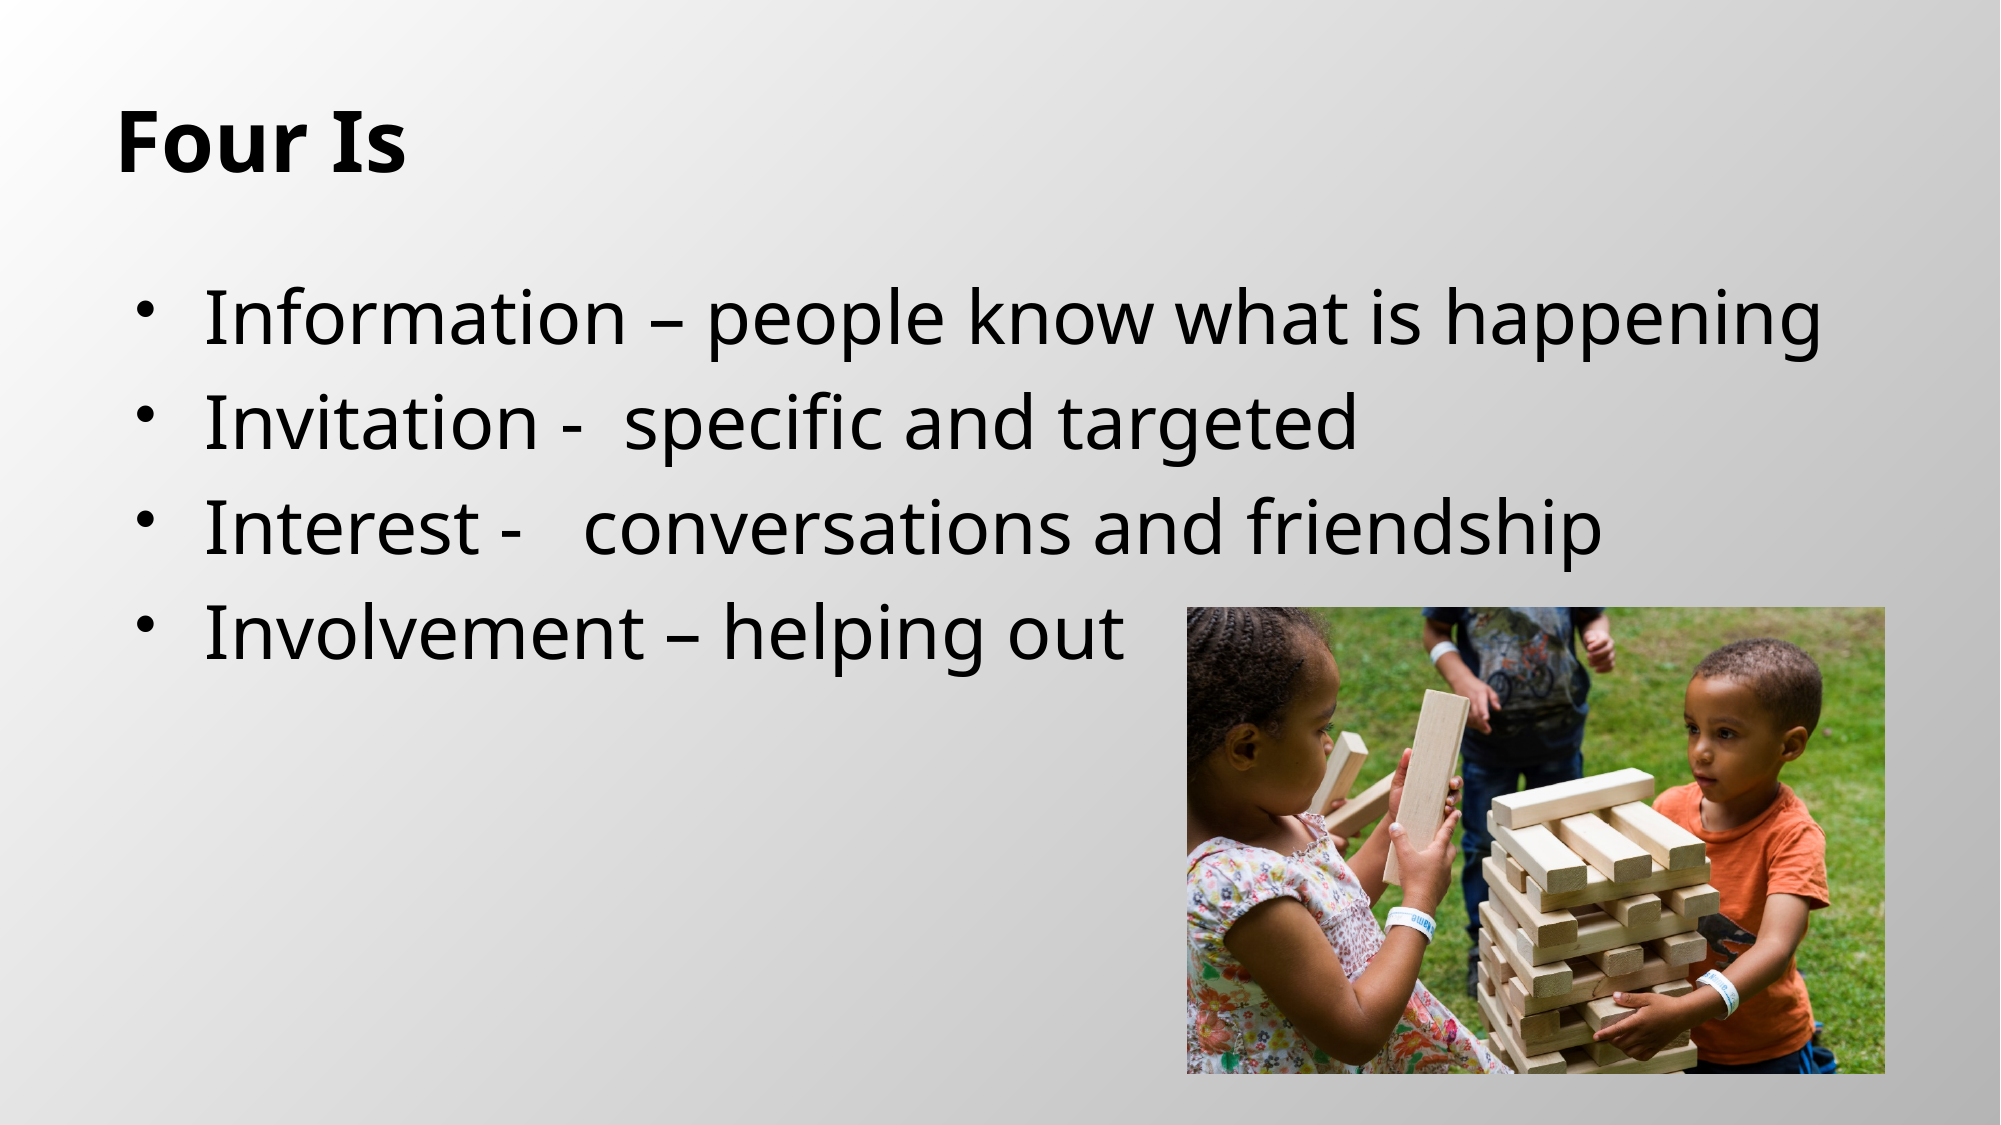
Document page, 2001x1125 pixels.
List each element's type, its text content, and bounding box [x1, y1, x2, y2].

title Four Is [99, 45, 1900, 233]
picture [1187, 607, 1886, 1074]
list Information – people know what is happening Invitation - specific and targeted Interest - conversations and friendship Involvement – helping out [99, 262, 1900, 1035]
